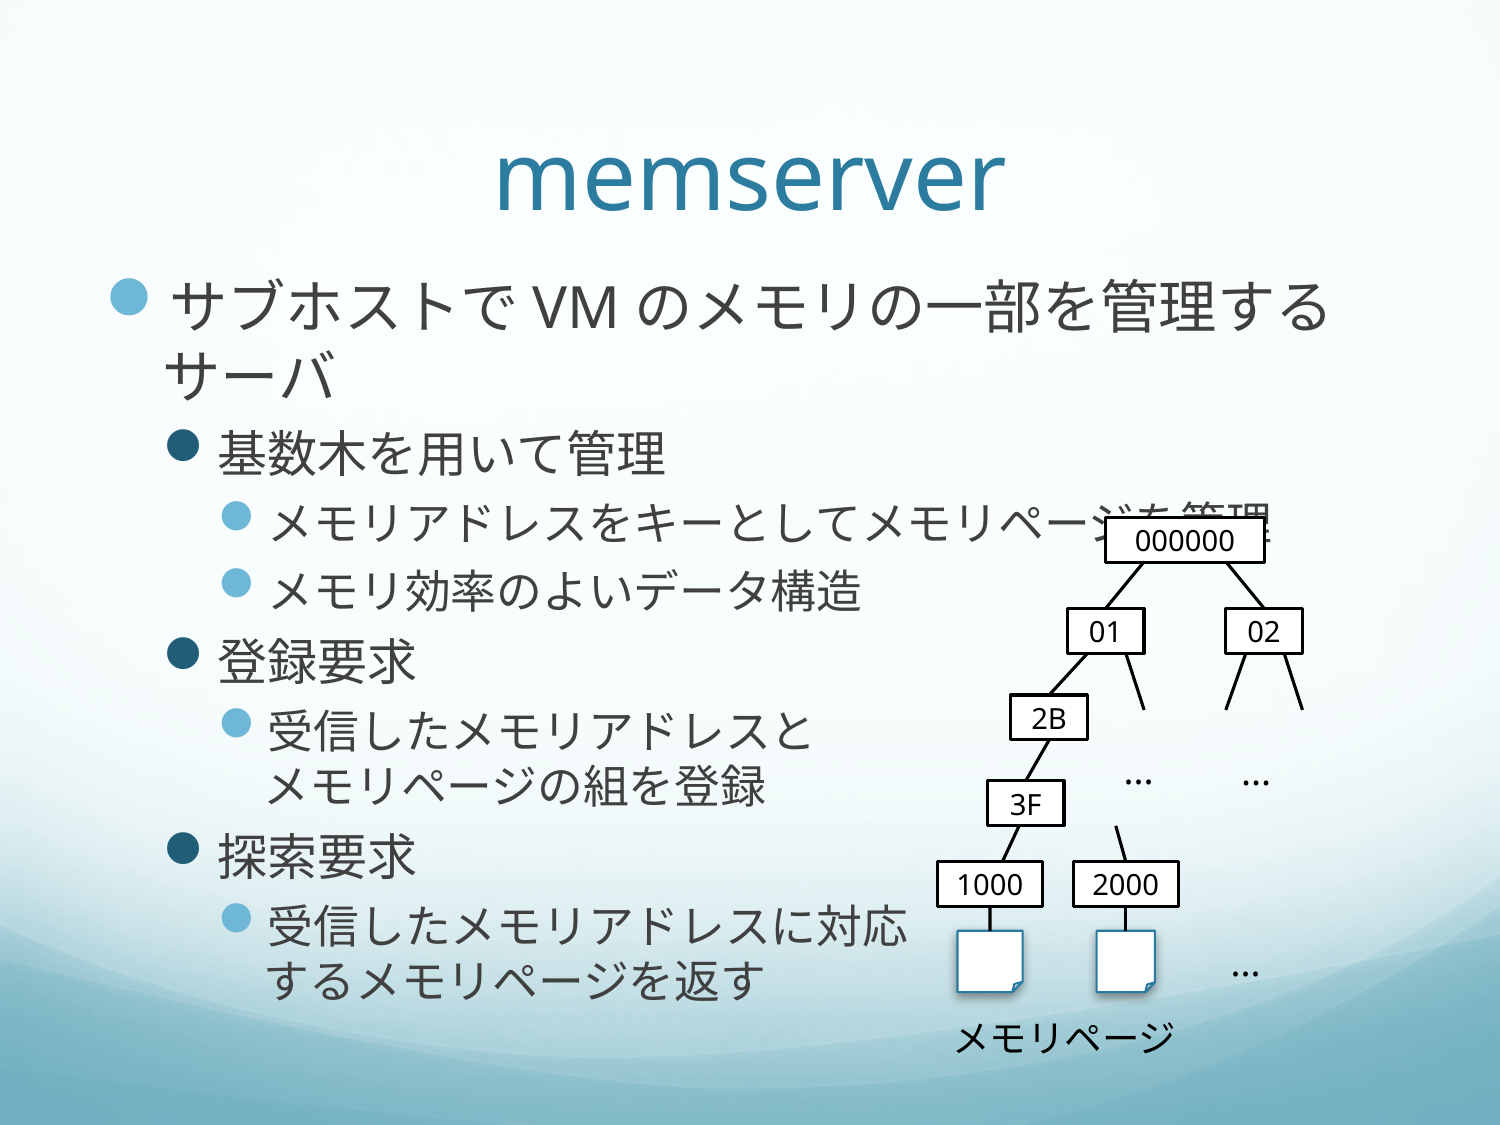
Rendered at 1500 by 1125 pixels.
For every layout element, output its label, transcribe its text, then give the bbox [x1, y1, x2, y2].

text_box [1048, 652, 1088, 696]
text_box ... [1226, 740, 1286, 801]
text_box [1283, 652, 1303, 711]
list サブホストでVMのメモリの一部を管理するサーバ 基数木を用いて管理 メモリアドレスをキーとしてメモリページを管理 メモリ効率のよいデータ構造 登録要求 受信したメモリアドレスと メモリページの組を登録 探索要求 受信したメモリアドレスに対応 するメモリページを返す [90, 262, 1410, 975]
text_box ... [1108, 739, 1169, 800]
title memserver [90, 17, 1410, 237]
text_box メモリページ [937, 1007, 1192, 1068]
text_box [1095, 929, 1156, 994]
text_box 1000 [935, 860, 1044, 909]
text_box 2000 [1071, 860, 1180, 909]
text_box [1225, 652, 1247, 711]
text_box [956, 929, 1024, 994]
text_box 01 [1065, 606, 1146, 655]
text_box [1001, 825, 1020, 863]
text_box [1105, 561, 1145, 609]
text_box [1025, 739, 1050, 782]
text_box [1225, 561, 1265, 609]
text_box ... [1215, 931, 1276, 992]
text_box 3F [985, 779, 1066, 828]
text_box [1115, 825, 1127, 863]
text_box 02 [1224, 606, 1304, 655]
text_box 000000 [1104, 515, 1266, 564]
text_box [1125, 652, 1145, 711]
text_box 2B [1009, 693, 1089, 742]
